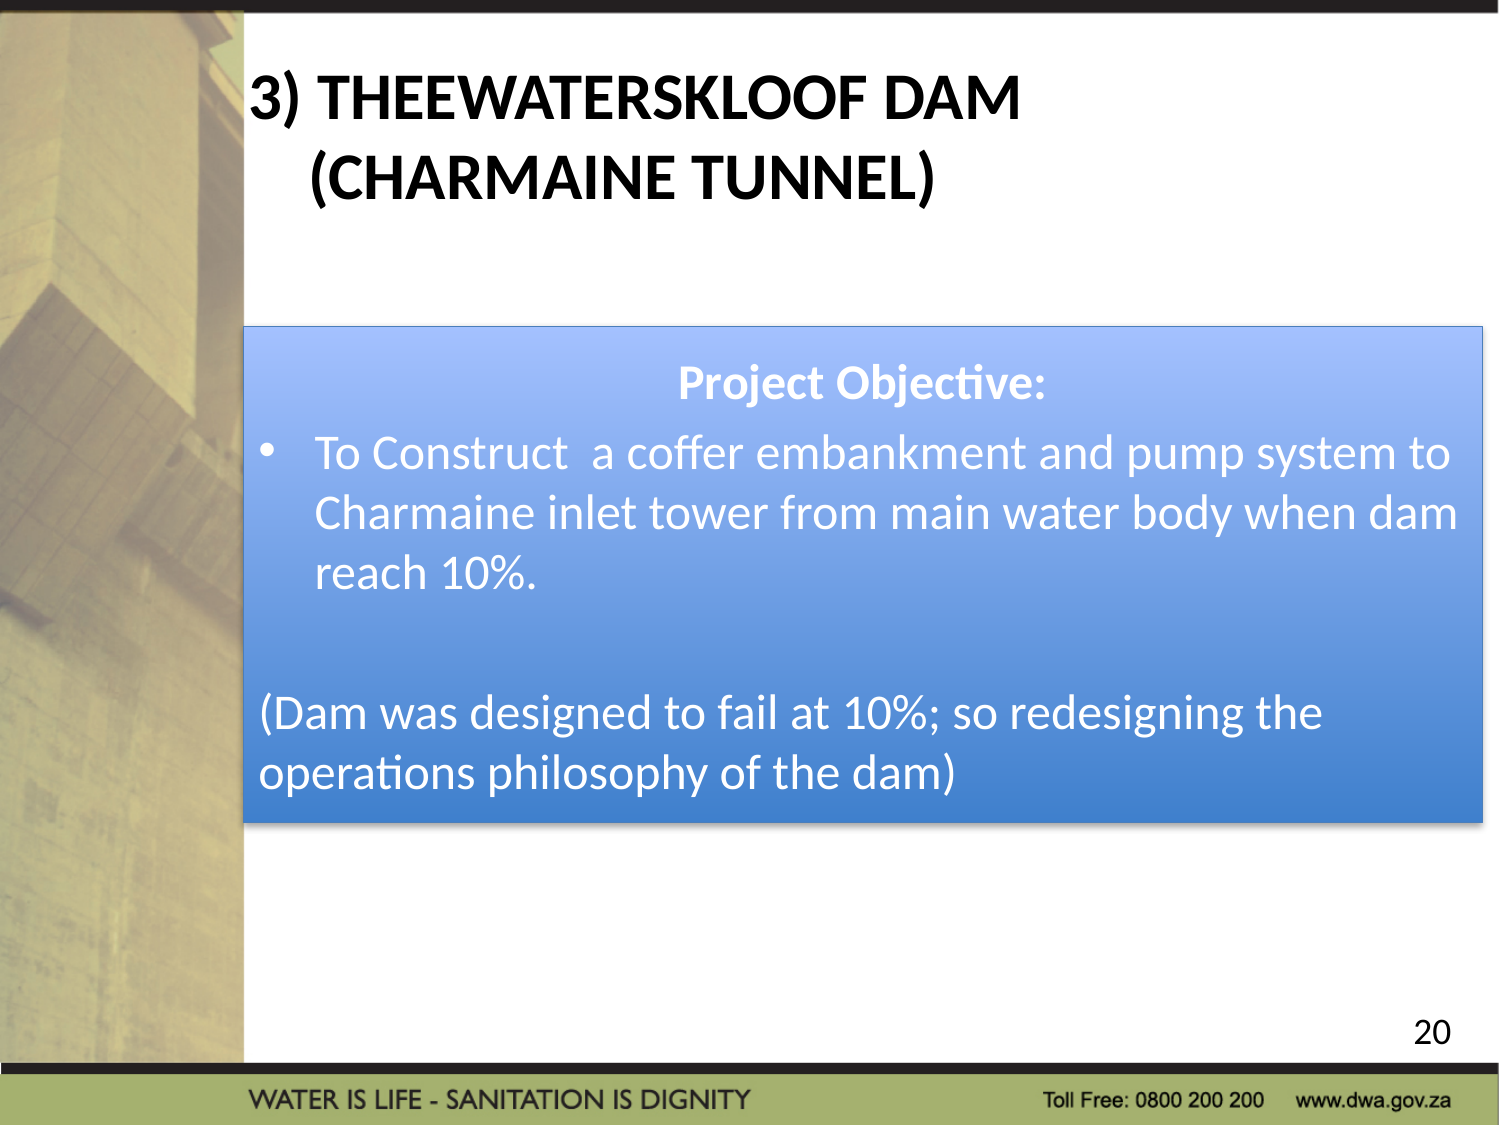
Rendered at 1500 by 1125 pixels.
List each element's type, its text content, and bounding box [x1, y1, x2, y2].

list Project Objective: To Construct a coffer embankment and pump system to Charmaine inlet tower from main water body when dam reach 10%. (Dam was designed to fail at 10%; so redesigning the operations philosophy of the dam) [243, 326, 1483, 823]
slide_number 20 [1116, 999, 1467, 1060]
title 3) THEEWATERSKLOOF DAM (CHARMAINE TUNNEL) [218, 45, 1425, 233]
picture [0, 0, 1500, 1125]
